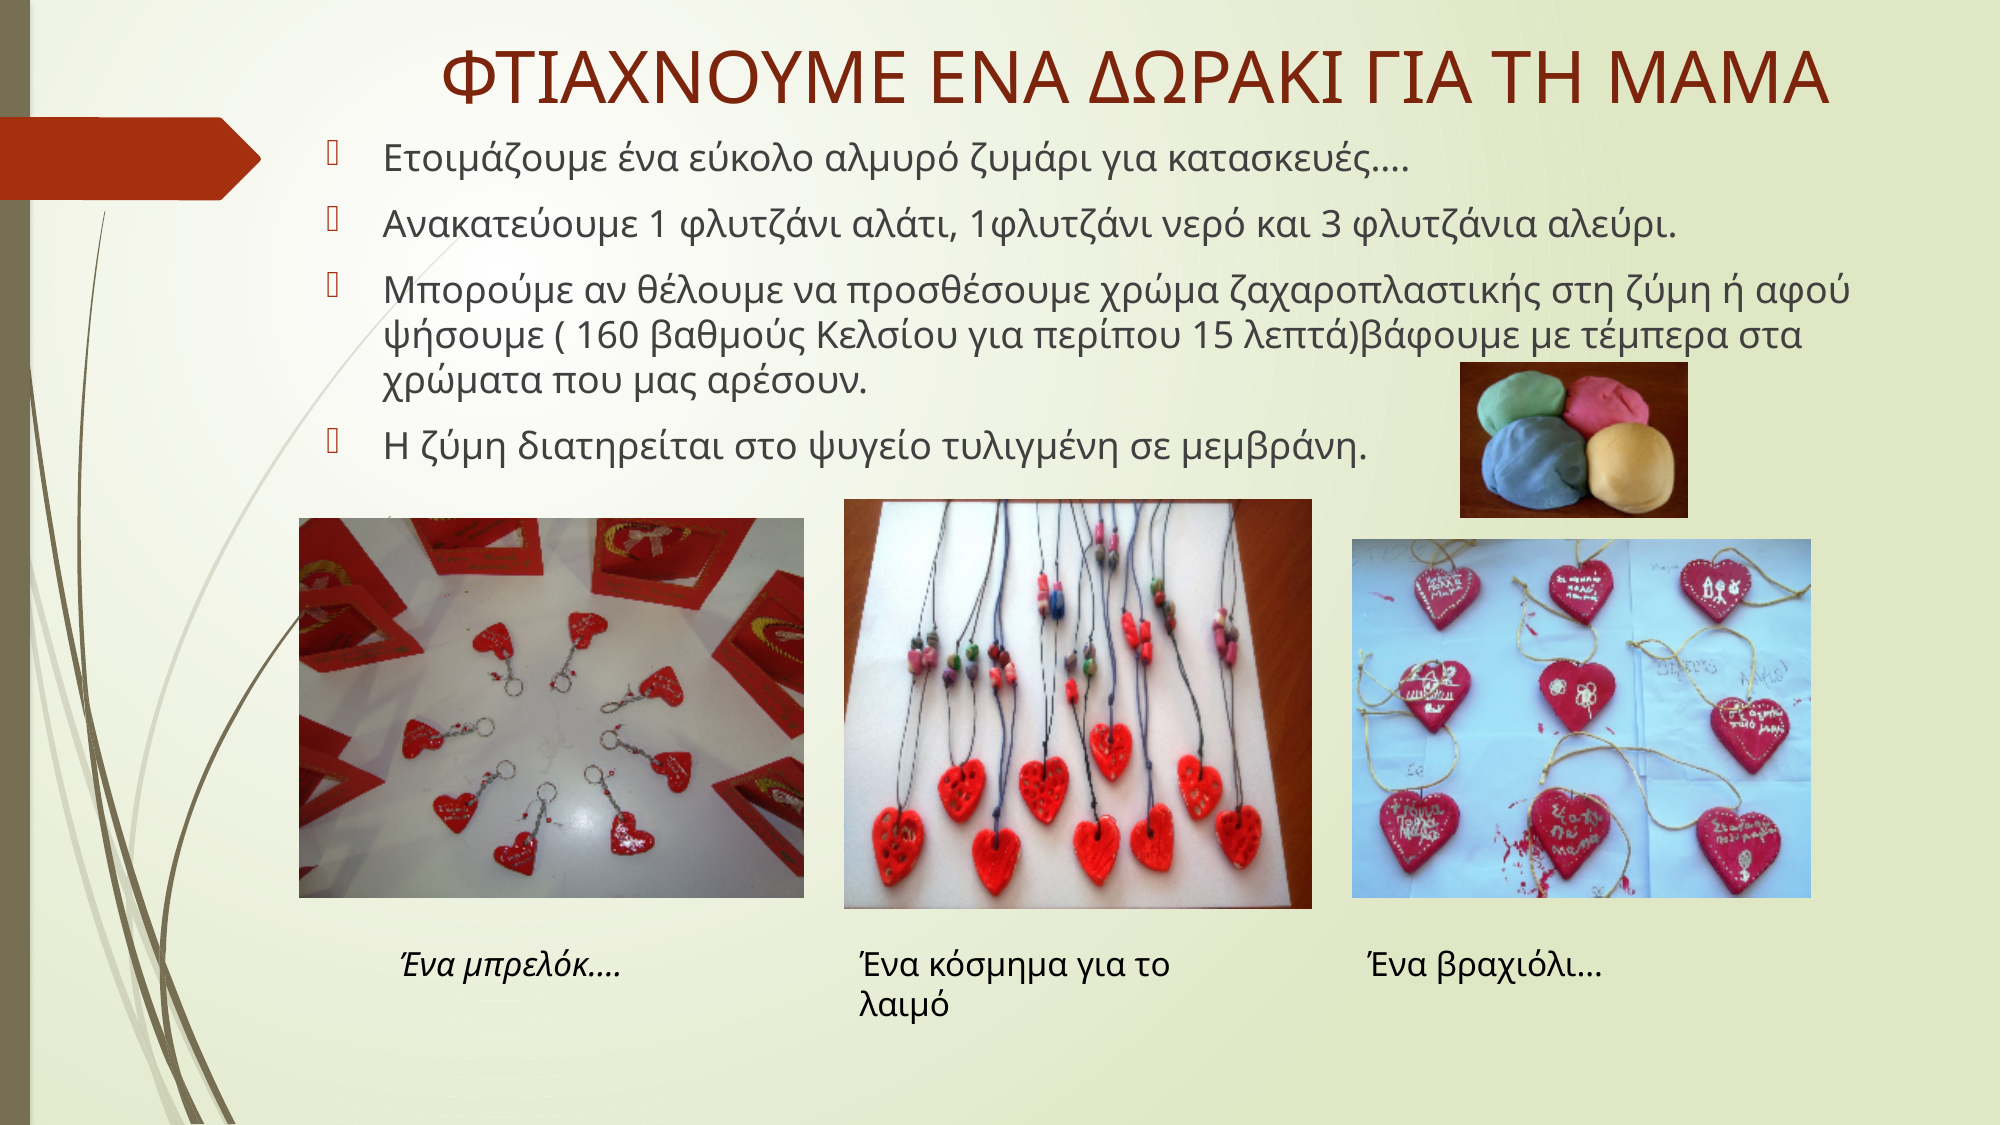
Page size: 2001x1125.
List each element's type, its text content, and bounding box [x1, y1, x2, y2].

picture [1459, 362, 1688, 519]
picture [1352, 539, 1811, 899]
picture [299, 517, 804, 899]
text_box Ένα βραχιόλι… [1352, 935, 1716, 991]
text_box Ένα μπρελόκ…. [384, 935, 681, 991]
title ΦΤΙΑΧΝΟΥΜΕ ΕΝΑ ΔΩΡΑΚΙ ΓΙΑ ΤΗ ΜΑΜΑ [425, 23, 1888, 127]
text_box Ένα κόσμημα για το λαιμό [844, 935, 1244, 1031]
picture [844, 498, 1312, 910]
list Ετοιμάζουμε ένα εύκολο αλμυρό ζυμάρι για κατασκευές…. Ανακατεύουμε 1 φλυτζάνι αλάτι, 1φλυτζάνι νερό και 3 φλυτζάνια αλεύρι. Μπορούμε αν θέλουμε να προσθέσουμε χρώμα ζαχαροπλαστικής στη ζύμη ή αφού ψήσουμε ( 160 βαθμούς Κελσίου για περίπου 15 λεπτά)βάφουμε με τέμπερα στα χρώματα που μας αρέσουν. Η ζύμη διατηρείται στο ψυγείο τυλιγμένη σε μεμβράνη. [311, 126, 1880, 1076]
